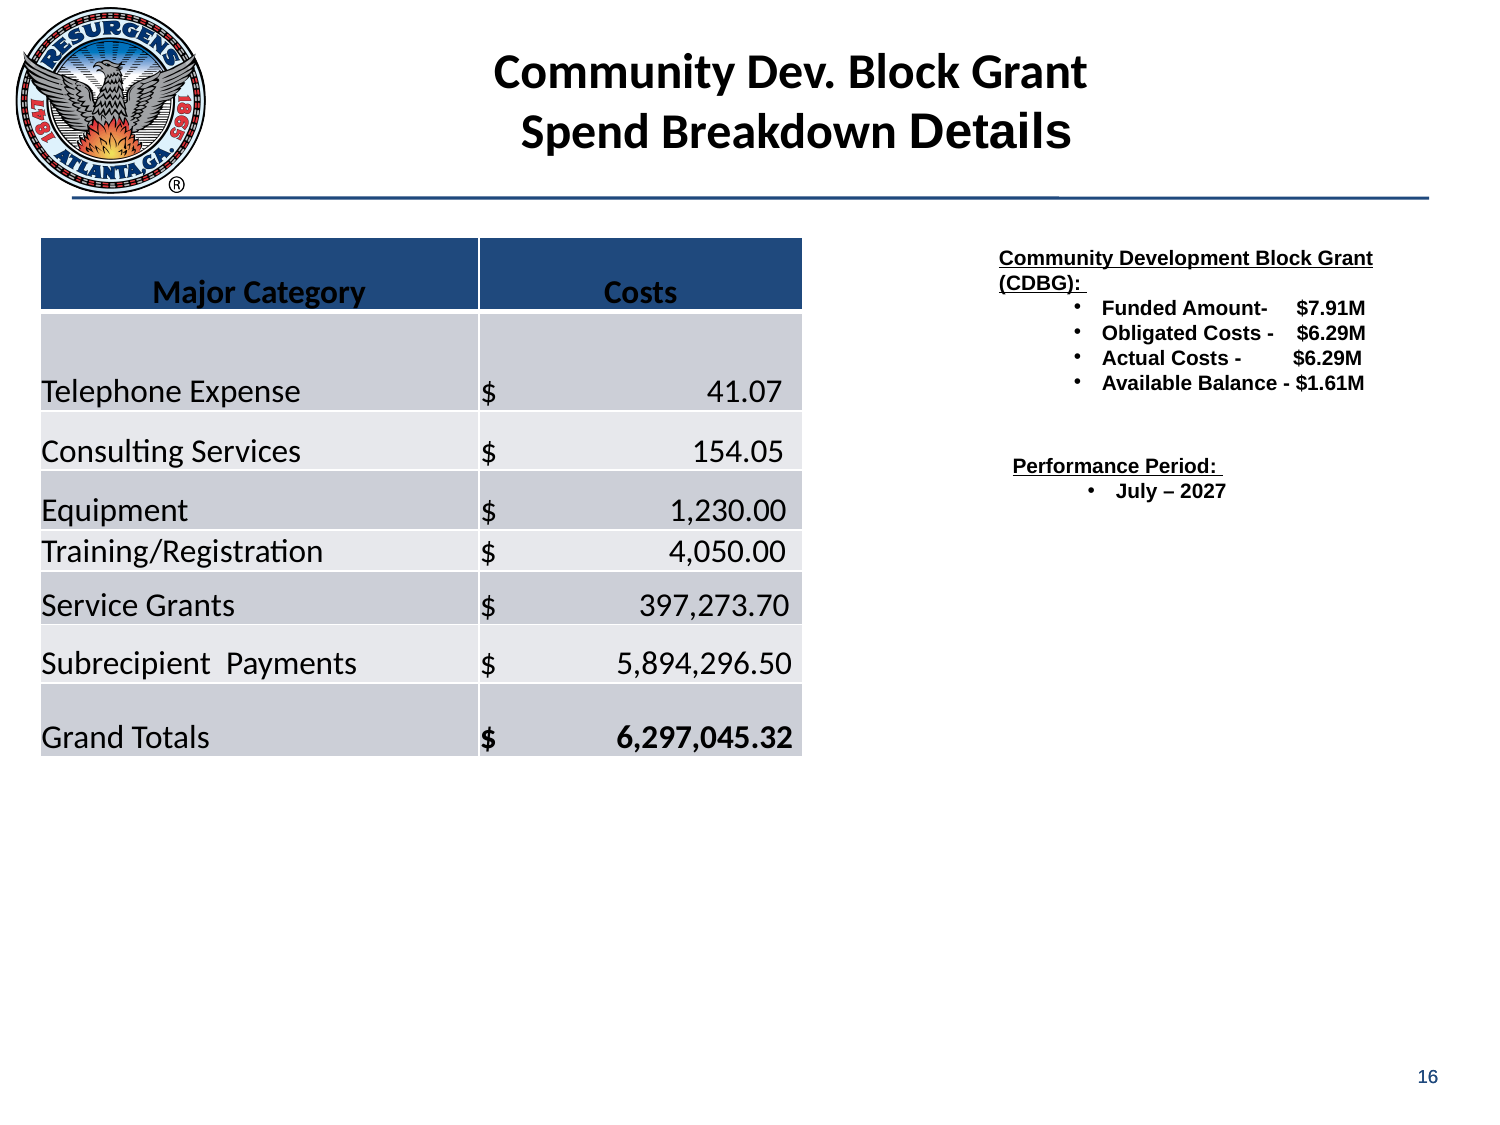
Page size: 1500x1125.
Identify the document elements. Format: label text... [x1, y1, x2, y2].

table_cell Telephone Expense [41, 314, 478, 410]
table_cell Consulting Services [41, 412, 478, 469]
table_cell $ 4,050.00 [480, 531, 802, 570]
title Community Dev. Block Grant Spend Breakdown Details [186, 54, 1400, 212]
text_box Performance Period: July – 2027 [997, 445, 1474, 535]
table_cell $ 154.05 [480, 412, 802, 469]
table_cell $ 41.07 [480, 314, 802, 410]
table_cell Grand Totals [41, 684, 478, 756]
table_cell $ 397,273.70 [480, 572, 802, 624]
picture [15, 7, 206, 194]
table_header Costs [480, 238, 802, 309]
table_header Major Category [41, 238, 478, 309]
text_box Community Development Block Grant (CDBG): Funded Amount- $7.91M Obligated Costs - $6.29M Actual Costs - $6.29M Available Balance - $1.61M [984, 237, 1474, 452]
table_cell $ 1,230.00 [480, 471, 802, 529]
table_cell Equipment [41, 471, 478, 529]
table_cell Training/Registration [41, 531, 478, 570]
table_cell Service Grants [41, 572, 478, 624]
table_cell $ 6,297,045.32 [480, 684, 802, 756]
table_cell $ 5,894,296.50 [480, 625, 802, 682]
table_cell Subrecipient Payments [41, 625, 478, 682]
